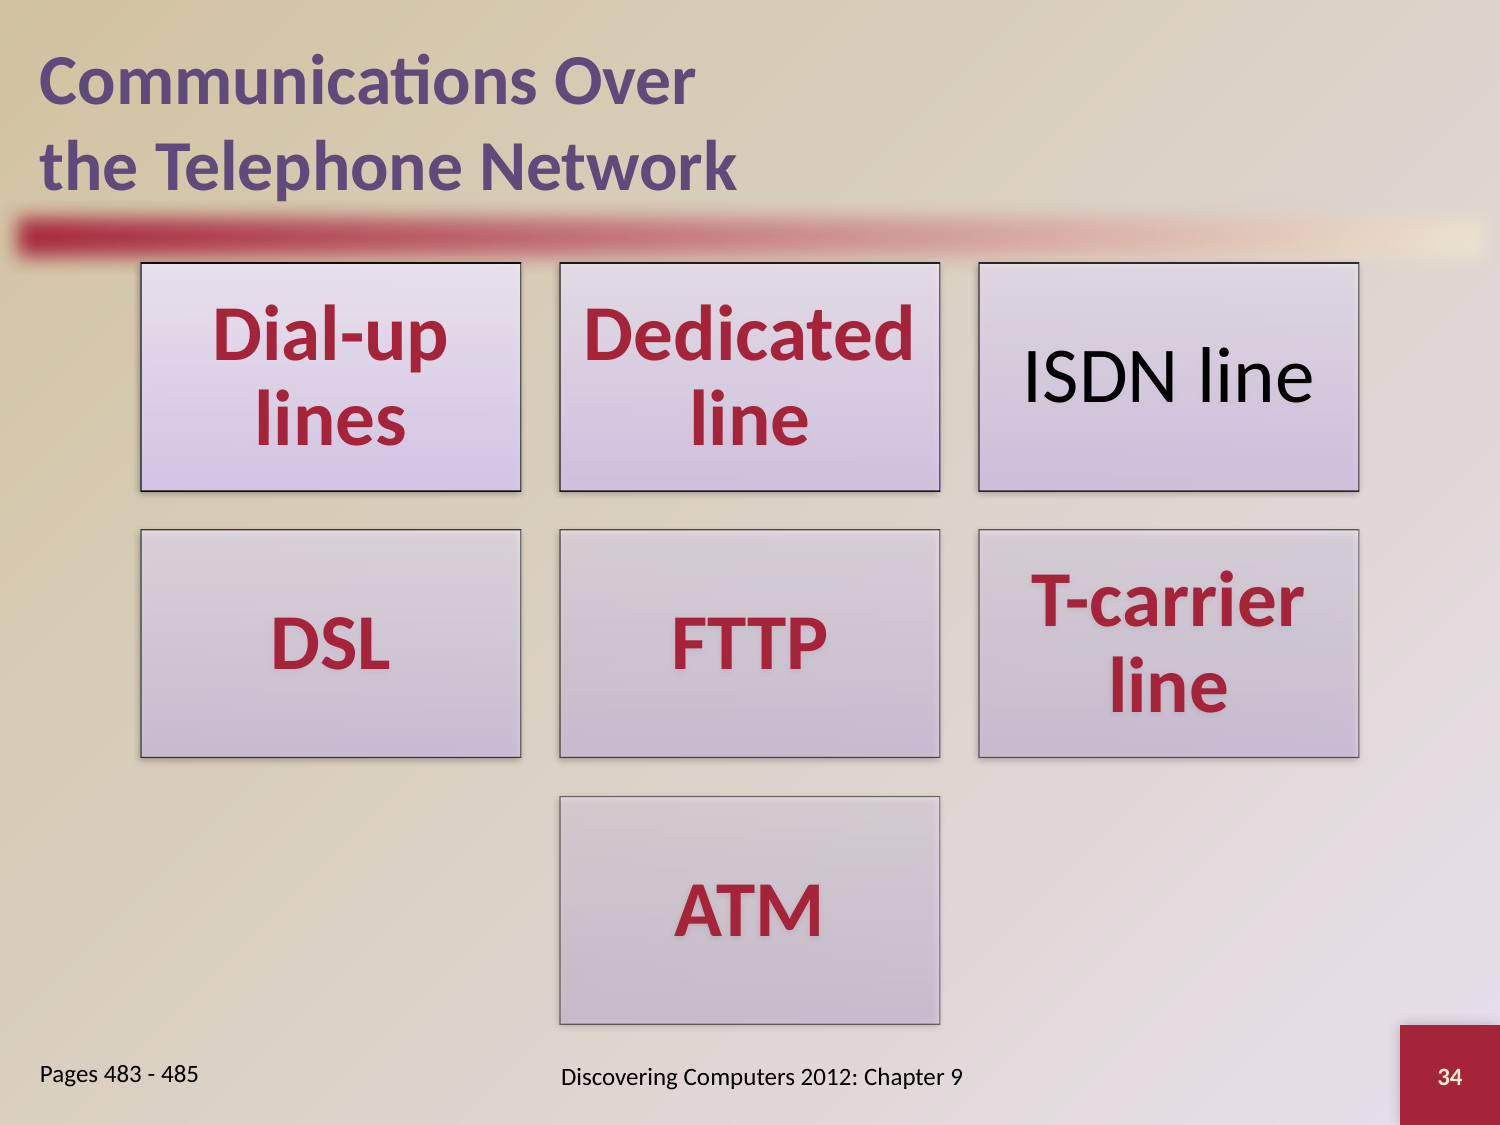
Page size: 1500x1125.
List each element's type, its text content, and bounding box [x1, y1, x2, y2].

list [24, 262, 1476, 1026]
list Pages 483 - 485 [24, 1050, 300, 1125]
title Communications Over the Telephone Network [24, 24, 1475, 213]
slide_number 34 [1400, 1025, 1500, 1125]
footer Discovering Computers 2012: Chapter 9 [450, 1037, 1075, 1113]
